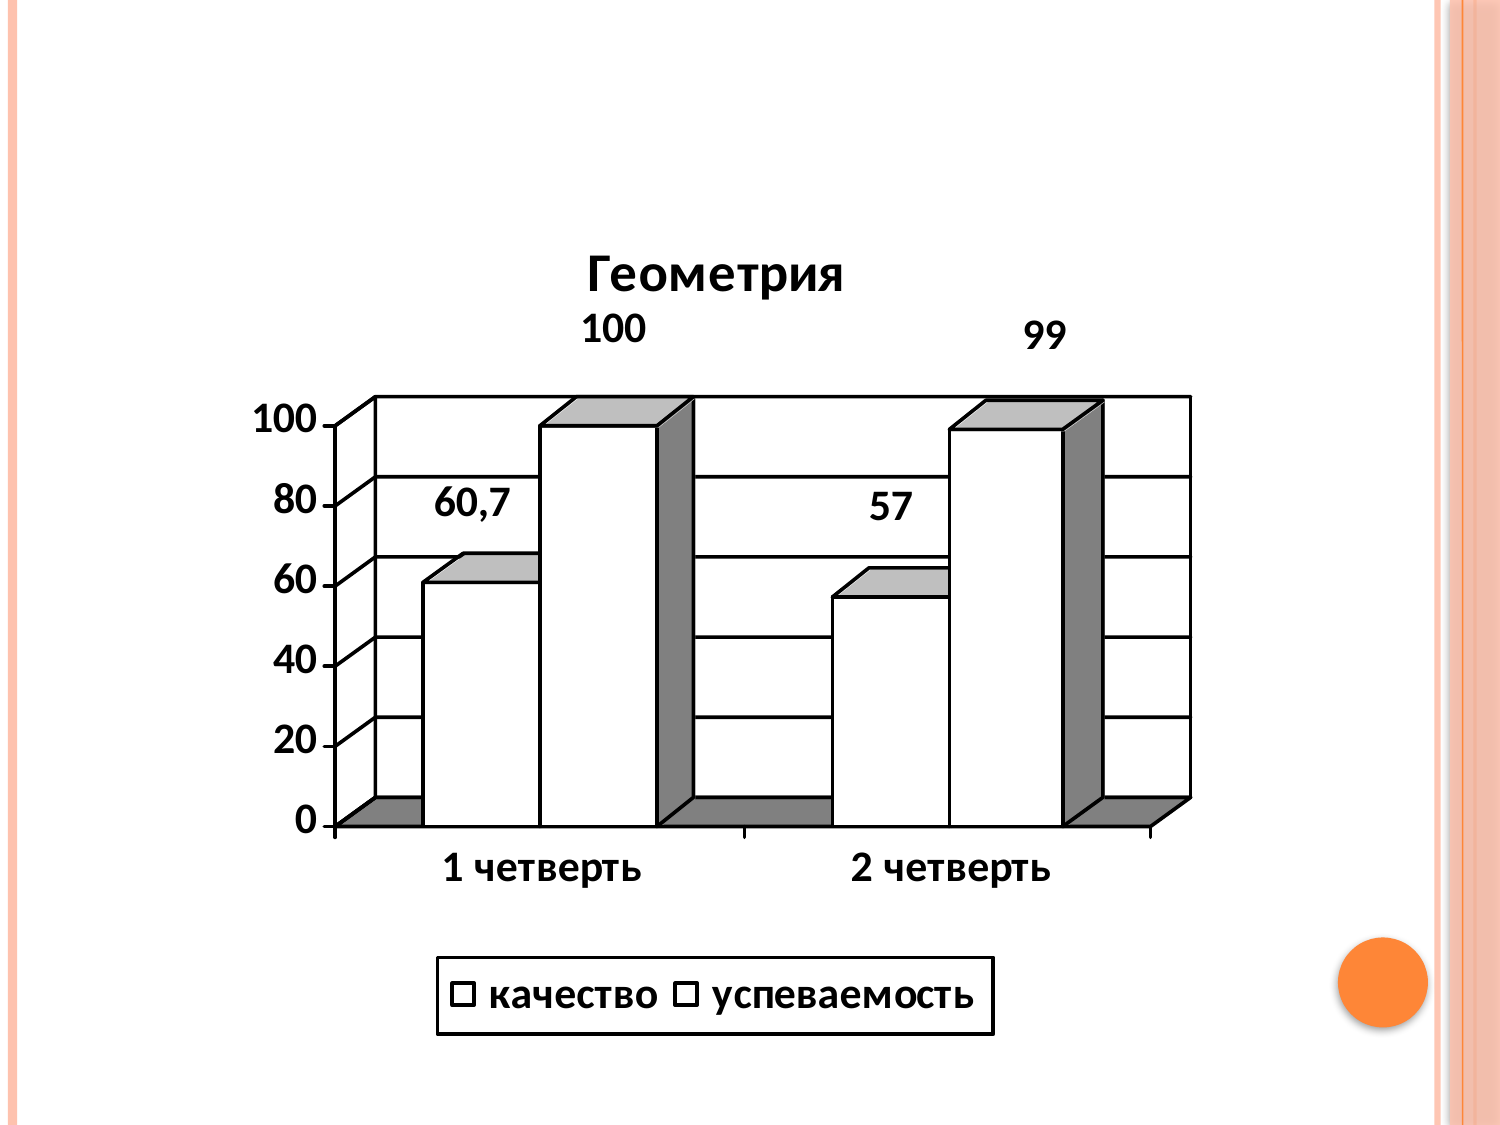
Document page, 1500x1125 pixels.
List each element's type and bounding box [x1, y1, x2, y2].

text_box [111, 195, 1323, 1068]
